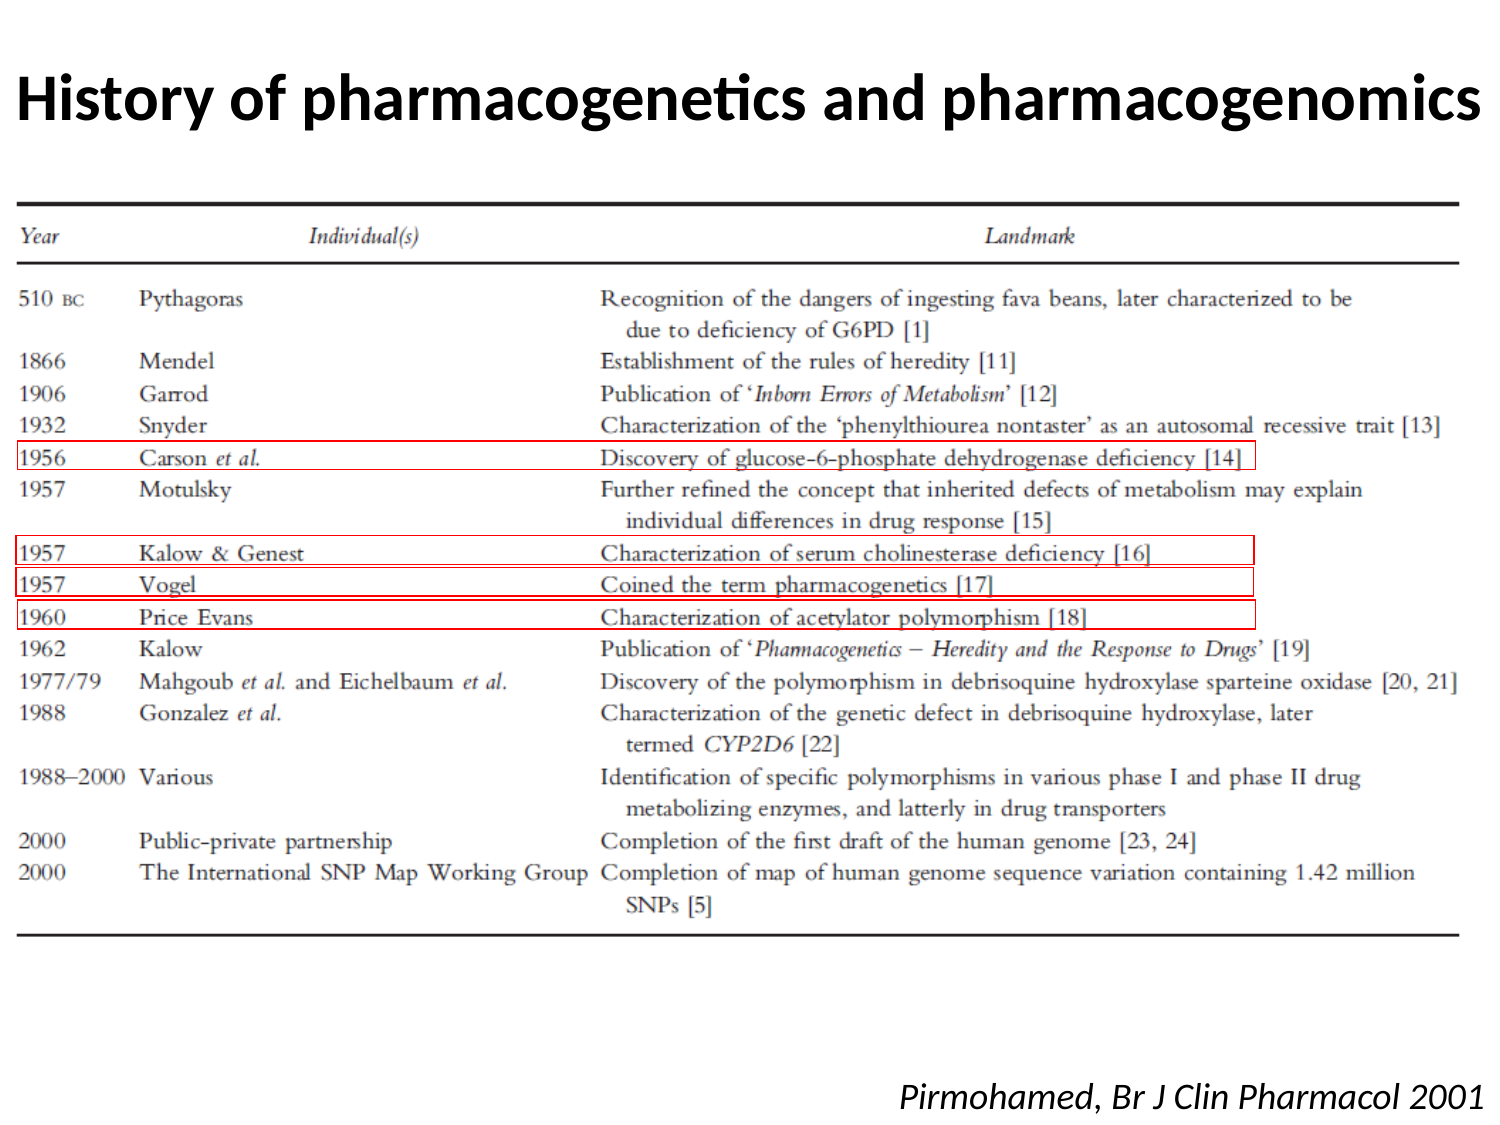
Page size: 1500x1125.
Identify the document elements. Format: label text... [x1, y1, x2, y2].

title History of pharmacogenetics and pharmacogenomics [0, 0, 1500, 148]
text_box Pirmohamed, Br J Clin Pharmacol 2001 [808, 1064, 1500, 1124]
picture [0, 148, 1500, 980]
